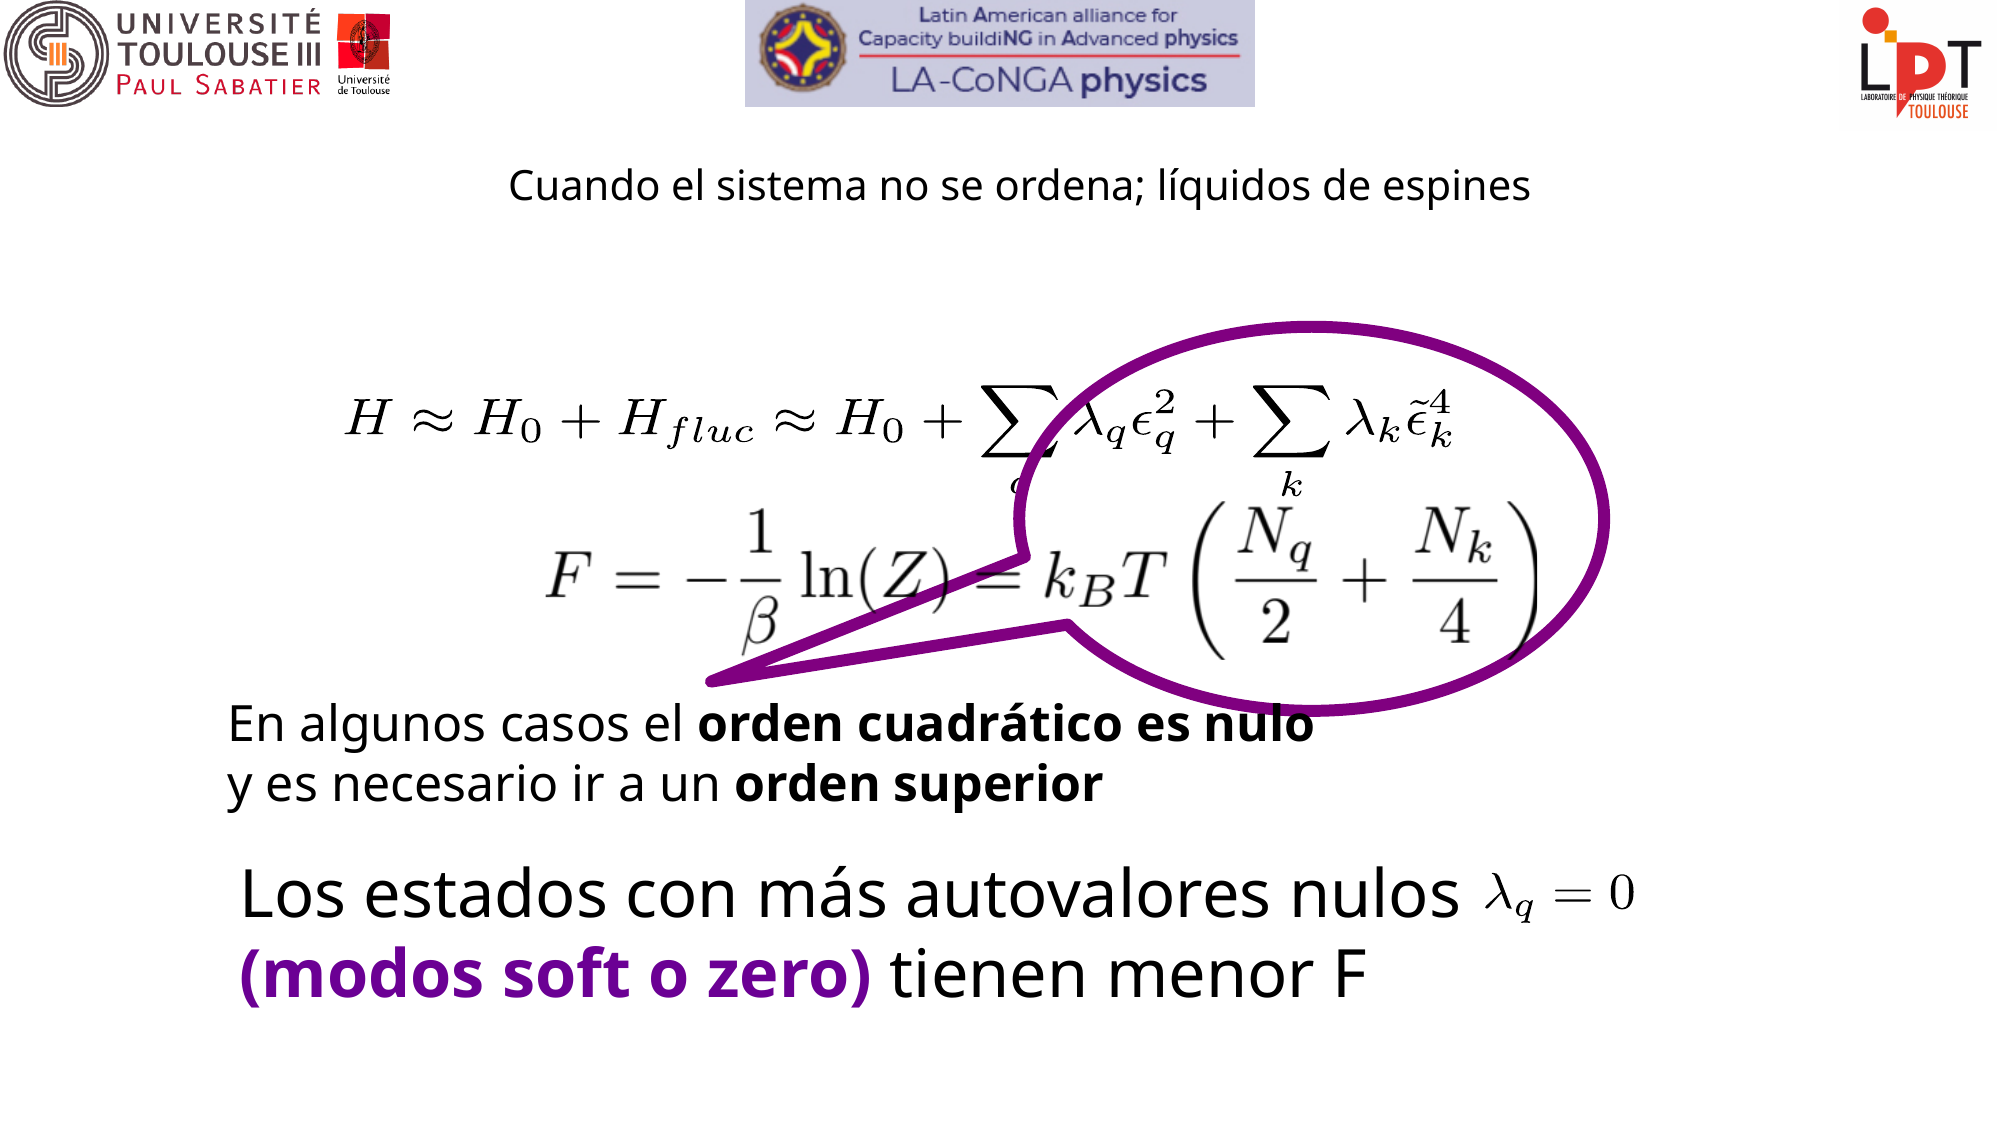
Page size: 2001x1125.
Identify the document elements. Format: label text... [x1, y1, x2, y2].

picture [1839, 0, 1997, 131]
text_box Cuando el sistema no se ordena; líquidos de espines [493, 151, 1553, 216]
text_box [710, 660, 847, 682]
picture [3, 0, 390, 107]
picture [745, 0, 1255, 107]
picture [1485, 872, 1647, 931]
text_box [1101, 326, 1605, 641]
text_box [1113, 660, 1510, 711]
picture [344, 385, 1538, 660]
text_box Los estados con más autovalores nulos (modos soft o zero) tienen menor F [224, 843, 1710, 1008]
text_box En algunos casos el orden cuadrático es nulo y es necesario ir a un orden superior [212, 684, 1333, 848]
